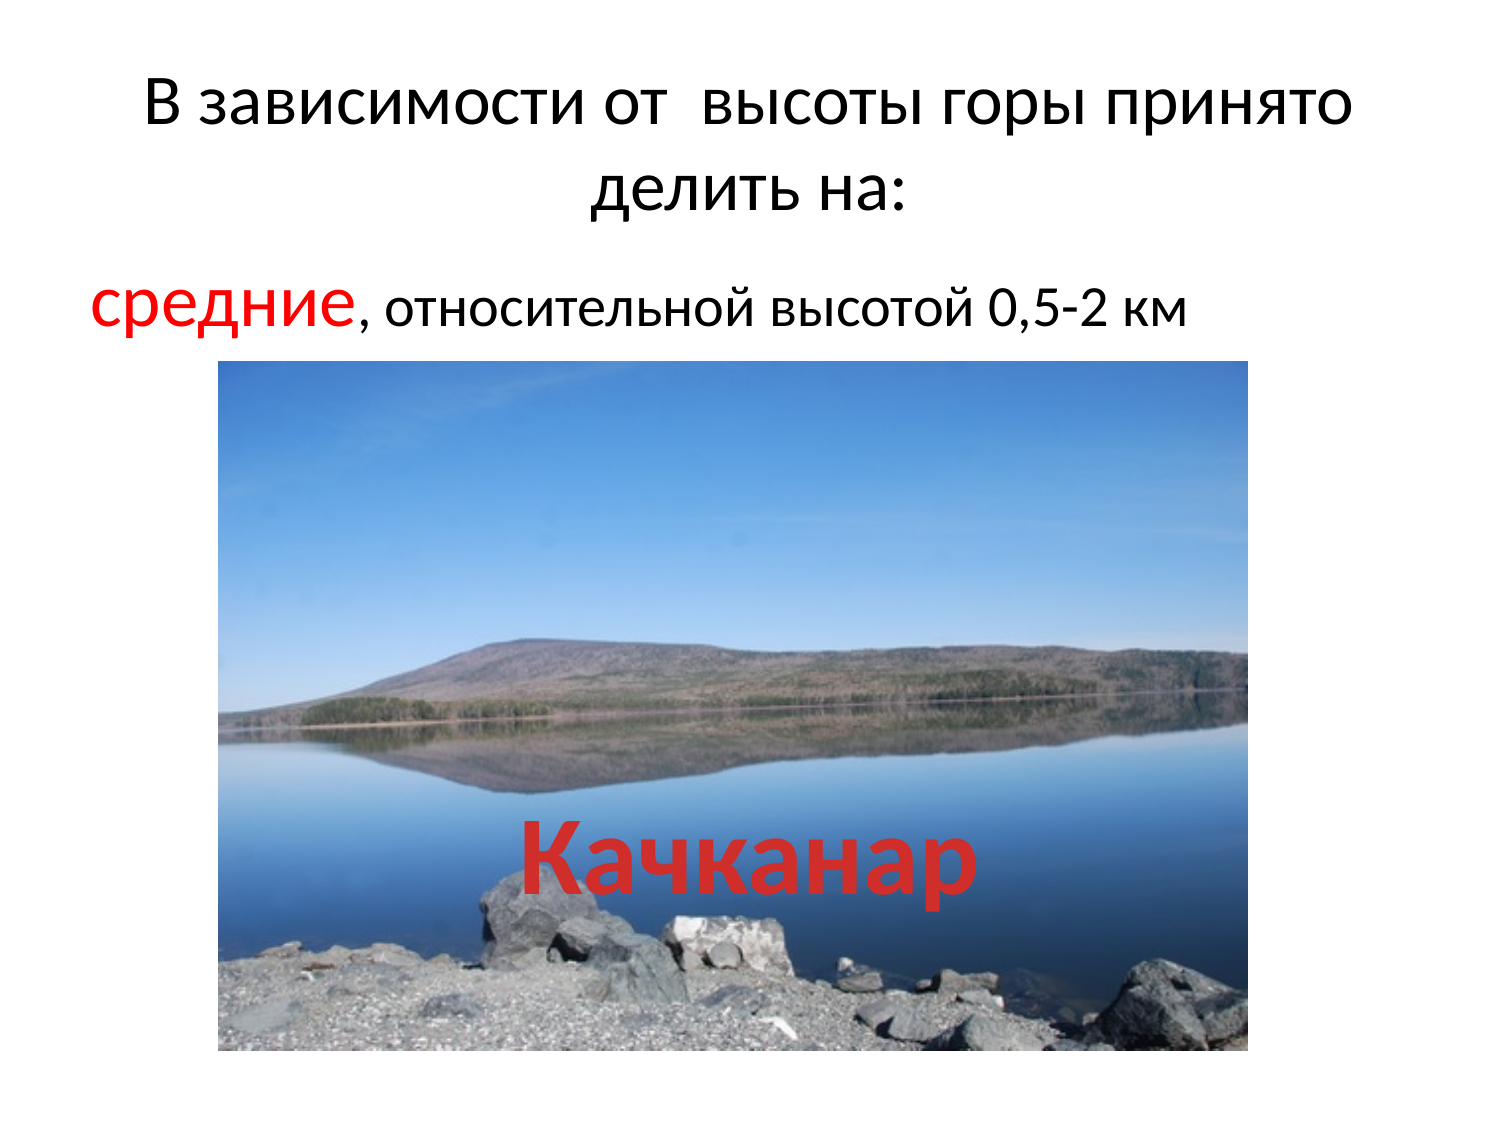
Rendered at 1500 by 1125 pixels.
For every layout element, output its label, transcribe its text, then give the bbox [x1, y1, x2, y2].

title В зависимости от высоты горы принято делить на: [75, 45, 1425, 233]
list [218, 361, 1248, 1051]
list средние, относительной высотой 0,5-2 км [75, 243, 1329, 386]
